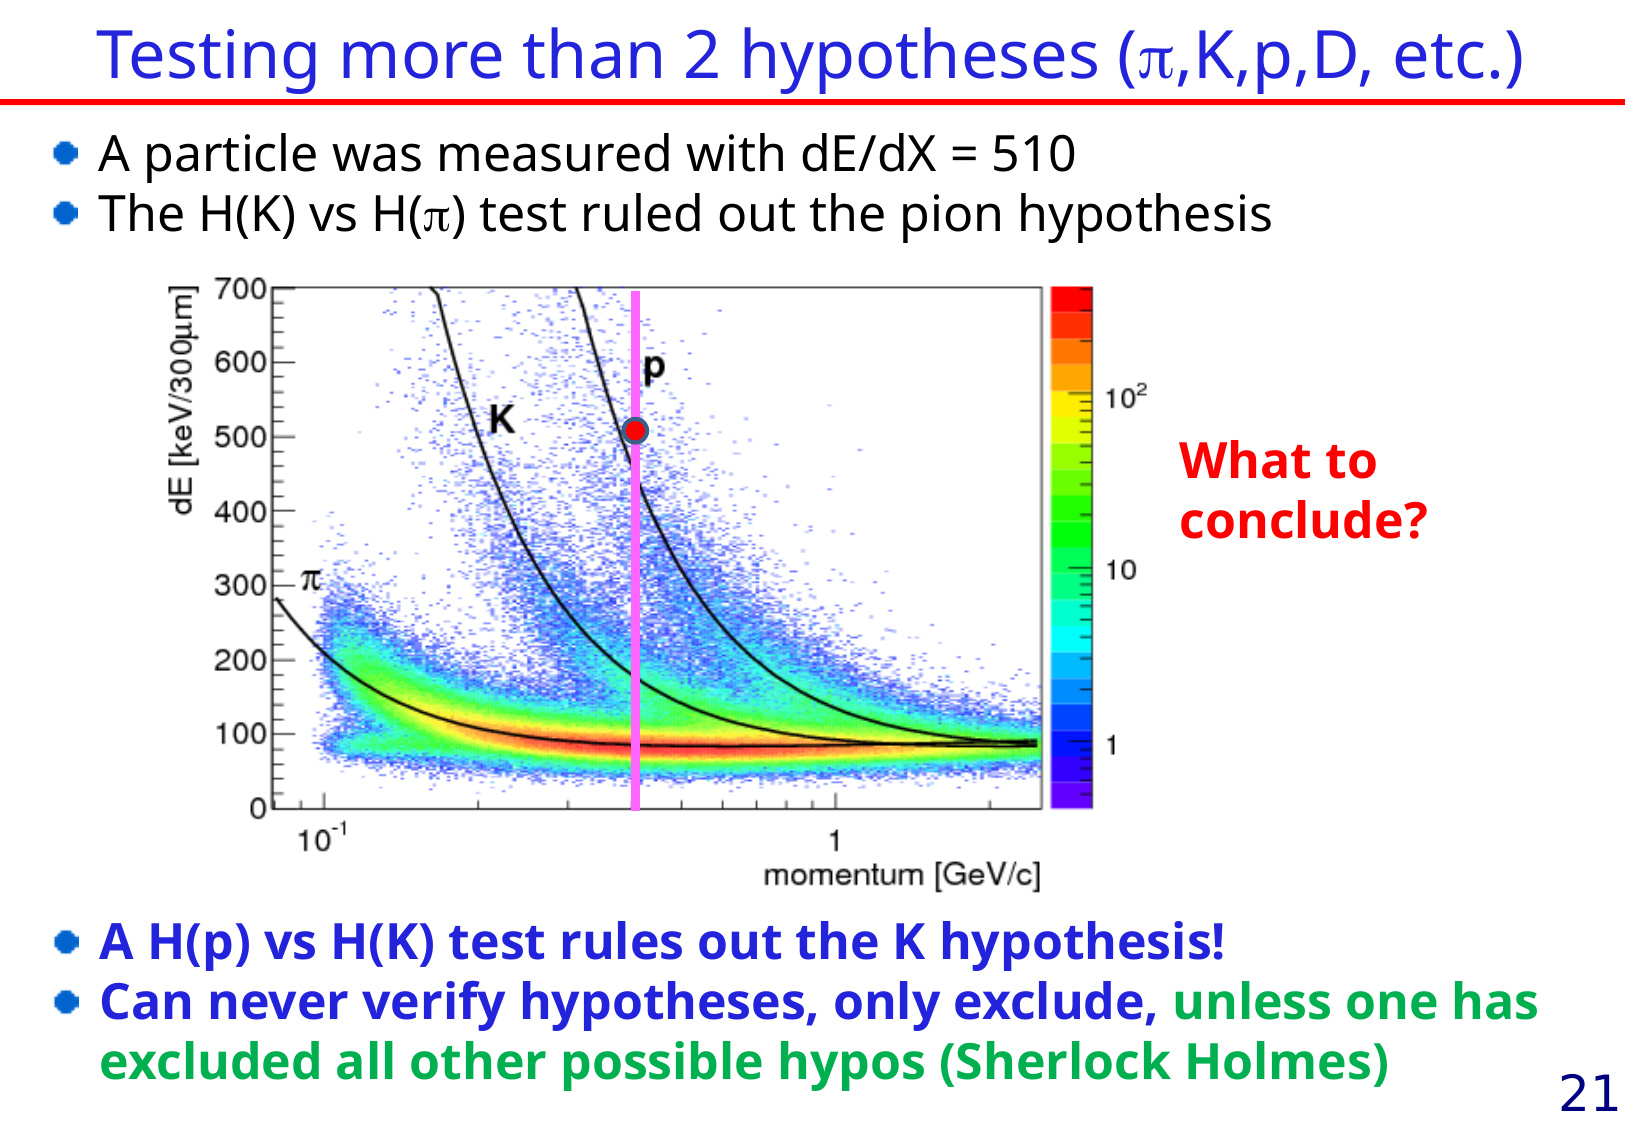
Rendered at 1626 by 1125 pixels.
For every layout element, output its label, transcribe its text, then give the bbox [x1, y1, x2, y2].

picture [43, 922, 79, 958]
picture [42, 193, 78, 229]
text_box What to conclude? [1167, 421, 1553, 556]
text_box 21 [1544, 1054, 1625, 1125]
picture [43, 982, 79, 1018]
text_box A particle was measured with dE/dX = 510 The H(K) vs H(p) test ruled out the pion hypothesis [27, 113, 1593, 249]
text_box A H(p) vs H(K) test rules out the K hypothesis! Can never verify hypotheses, only exclude, unless one has excluded all other possible hypos (Sherlock Holmes) [28, 842, 1570, 1098]
picture [42, 133, 78, 169]
text_box Testing more than 2 hypotheses (p,K,p,D, etc.) [13, 12, 1625, 93]
picture [150, 219, 1163, 906]
